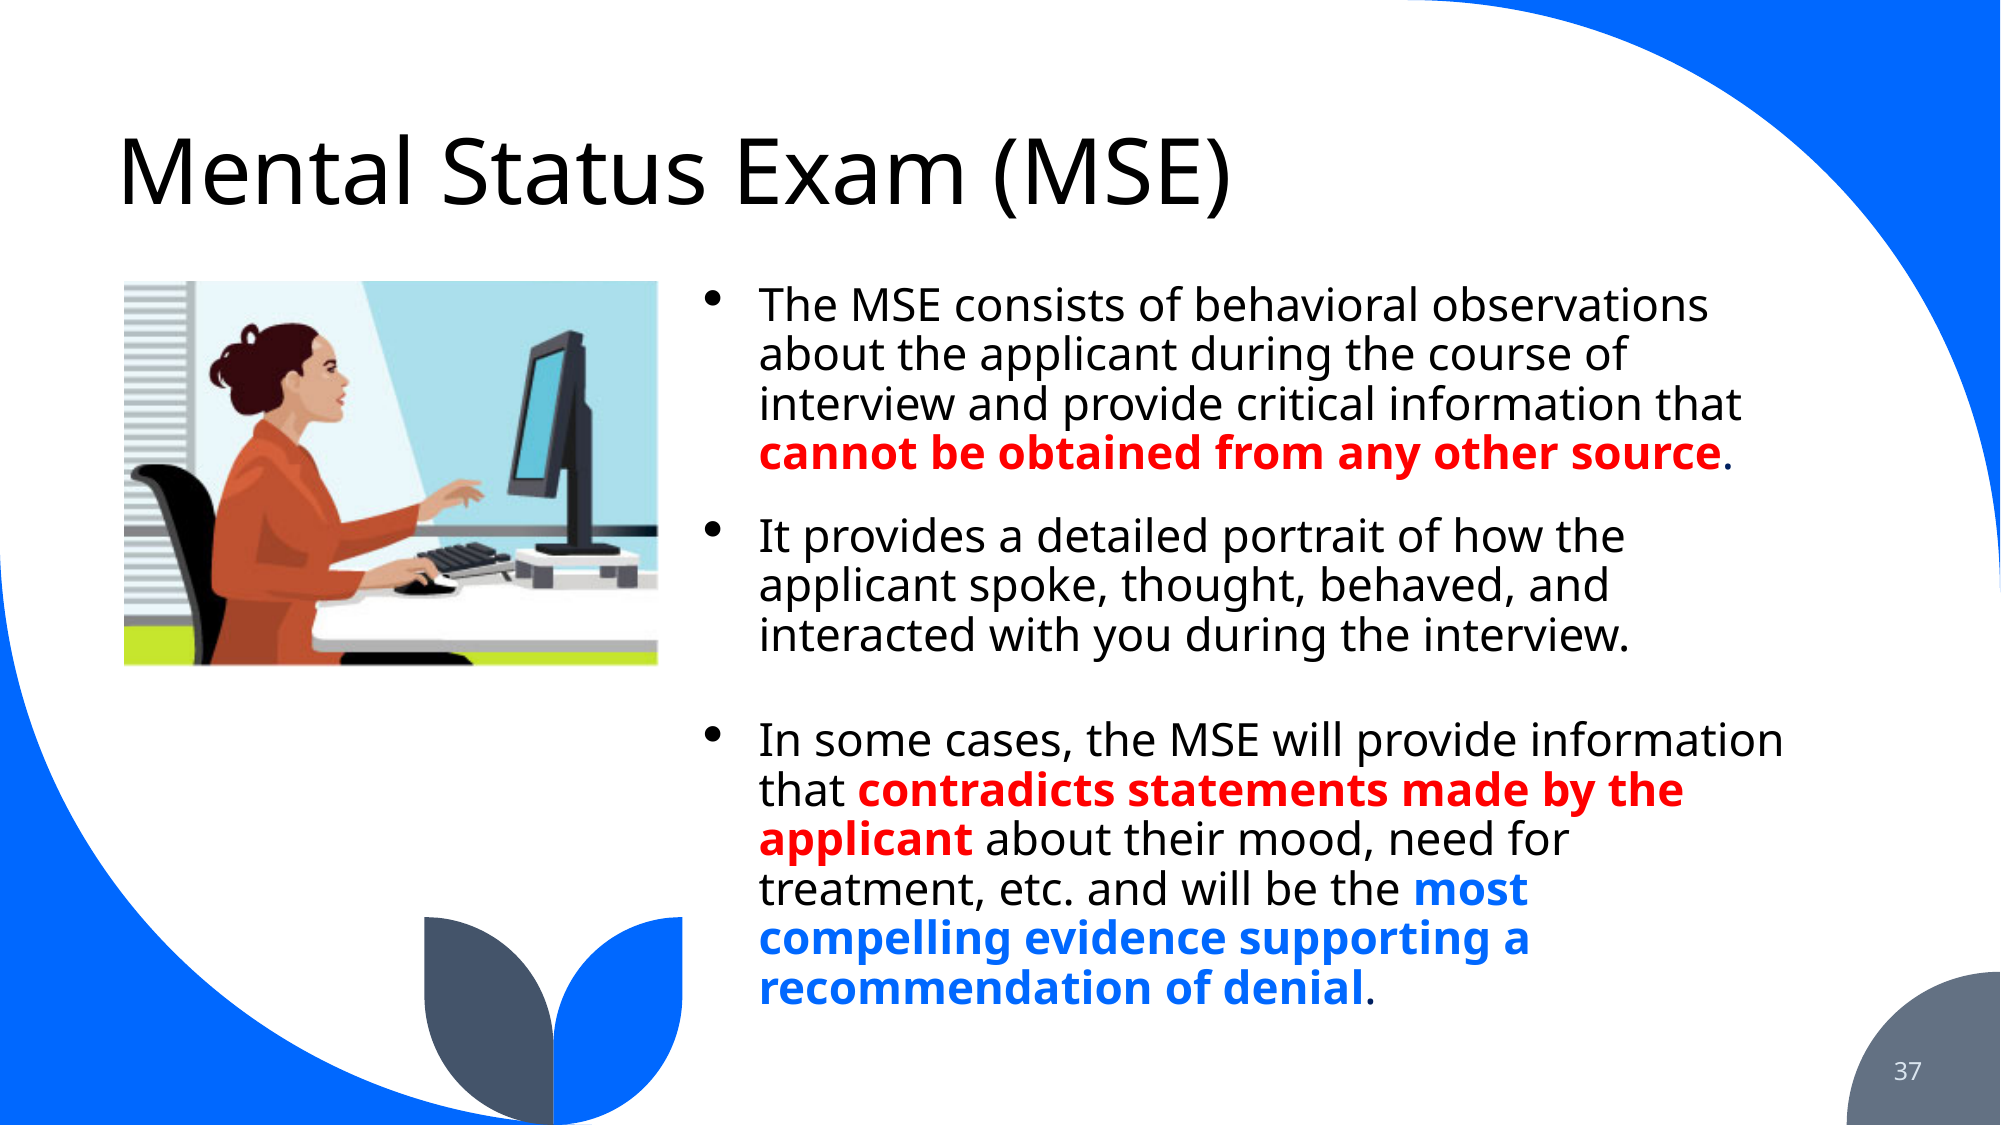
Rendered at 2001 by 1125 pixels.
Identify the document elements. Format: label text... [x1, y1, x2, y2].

slide_number 37 [1665, 1042, 1938, 1103]
picture [123, 281, 661, 667]
text_box The MSE consists of behavioral observations about the applicant during the course of interview and provide critical information that cannot be obtained from any other source. It provides a detailed portrait of how the applicant spoke, thought, behaved, and interacted with you during the interview. In some cases, the MSE will provide information that contradicts statements made by the applicant about their mood, need for treatment, etc. and will be the most compelling evidence supporting a recommendation of denial. [690, 274, 1802, 1009]
title Mental Status Exam (MSE) [101, 109, 1706, 241]
